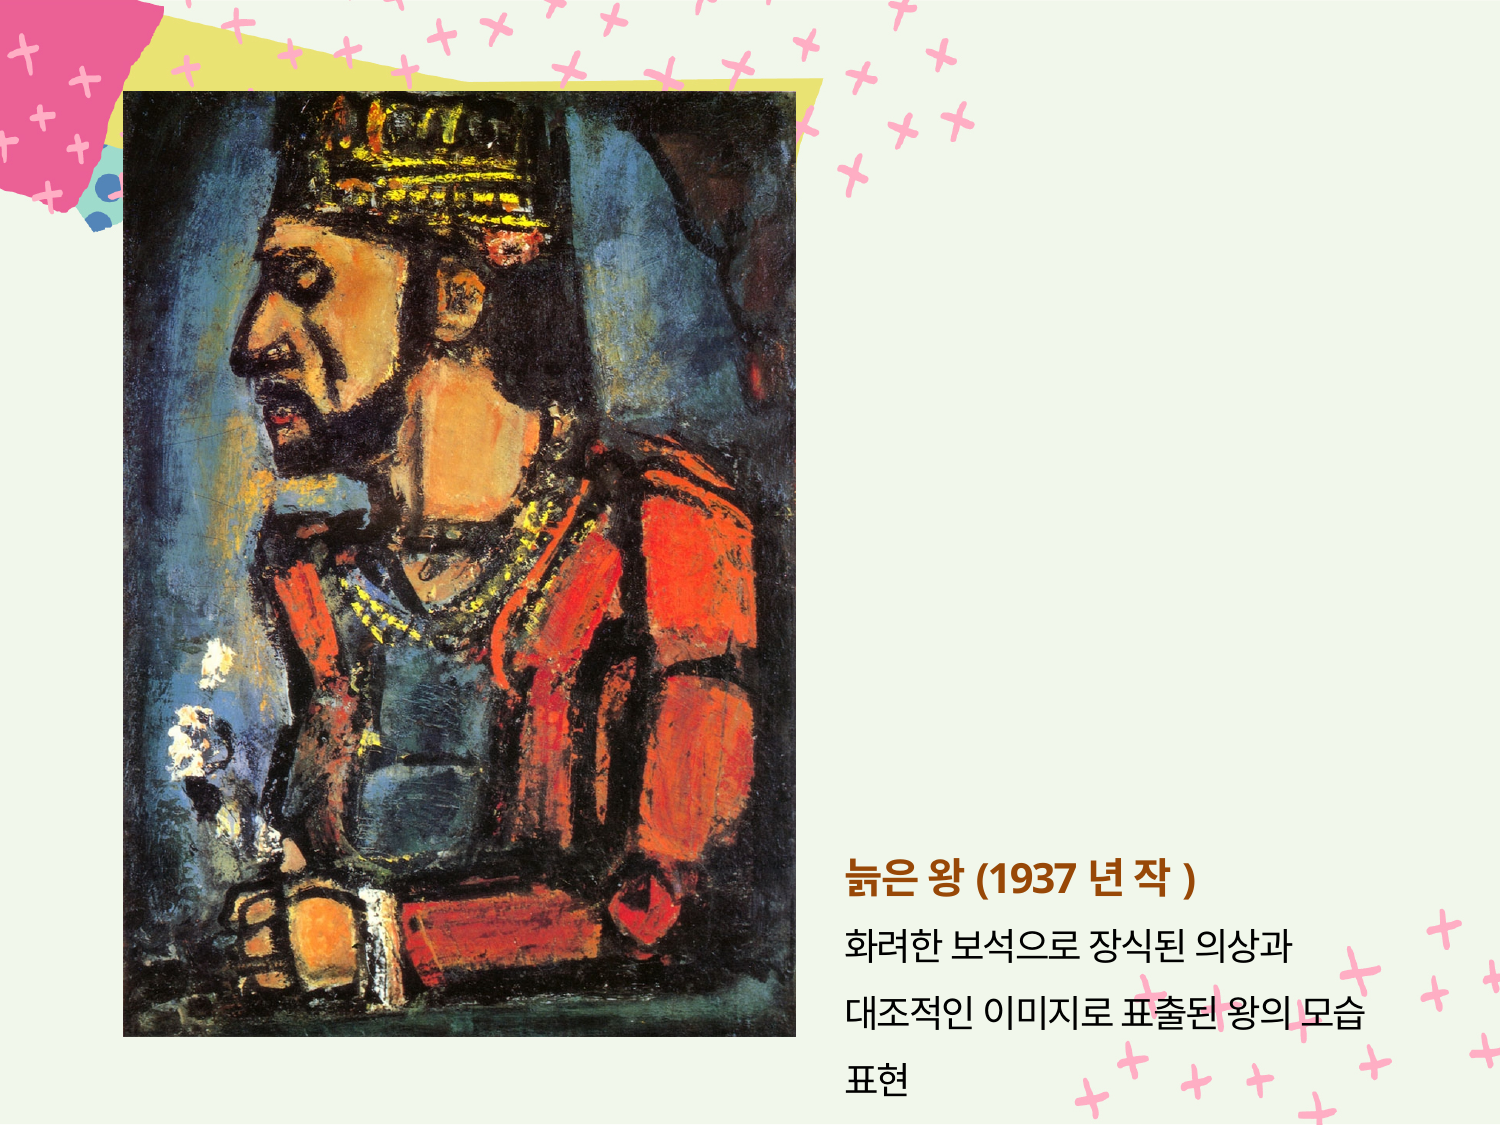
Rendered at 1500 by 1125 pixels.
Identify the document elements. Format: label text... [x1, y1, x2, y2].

picture [0, 0, 1500, 1125]
text_box 늙은 왕(1937년 작) 화려한 보석으로 장식된 의상과 대조적인 이미지로 표출된 왕의 모습 표현 [844, 834, 1412, 1102]
